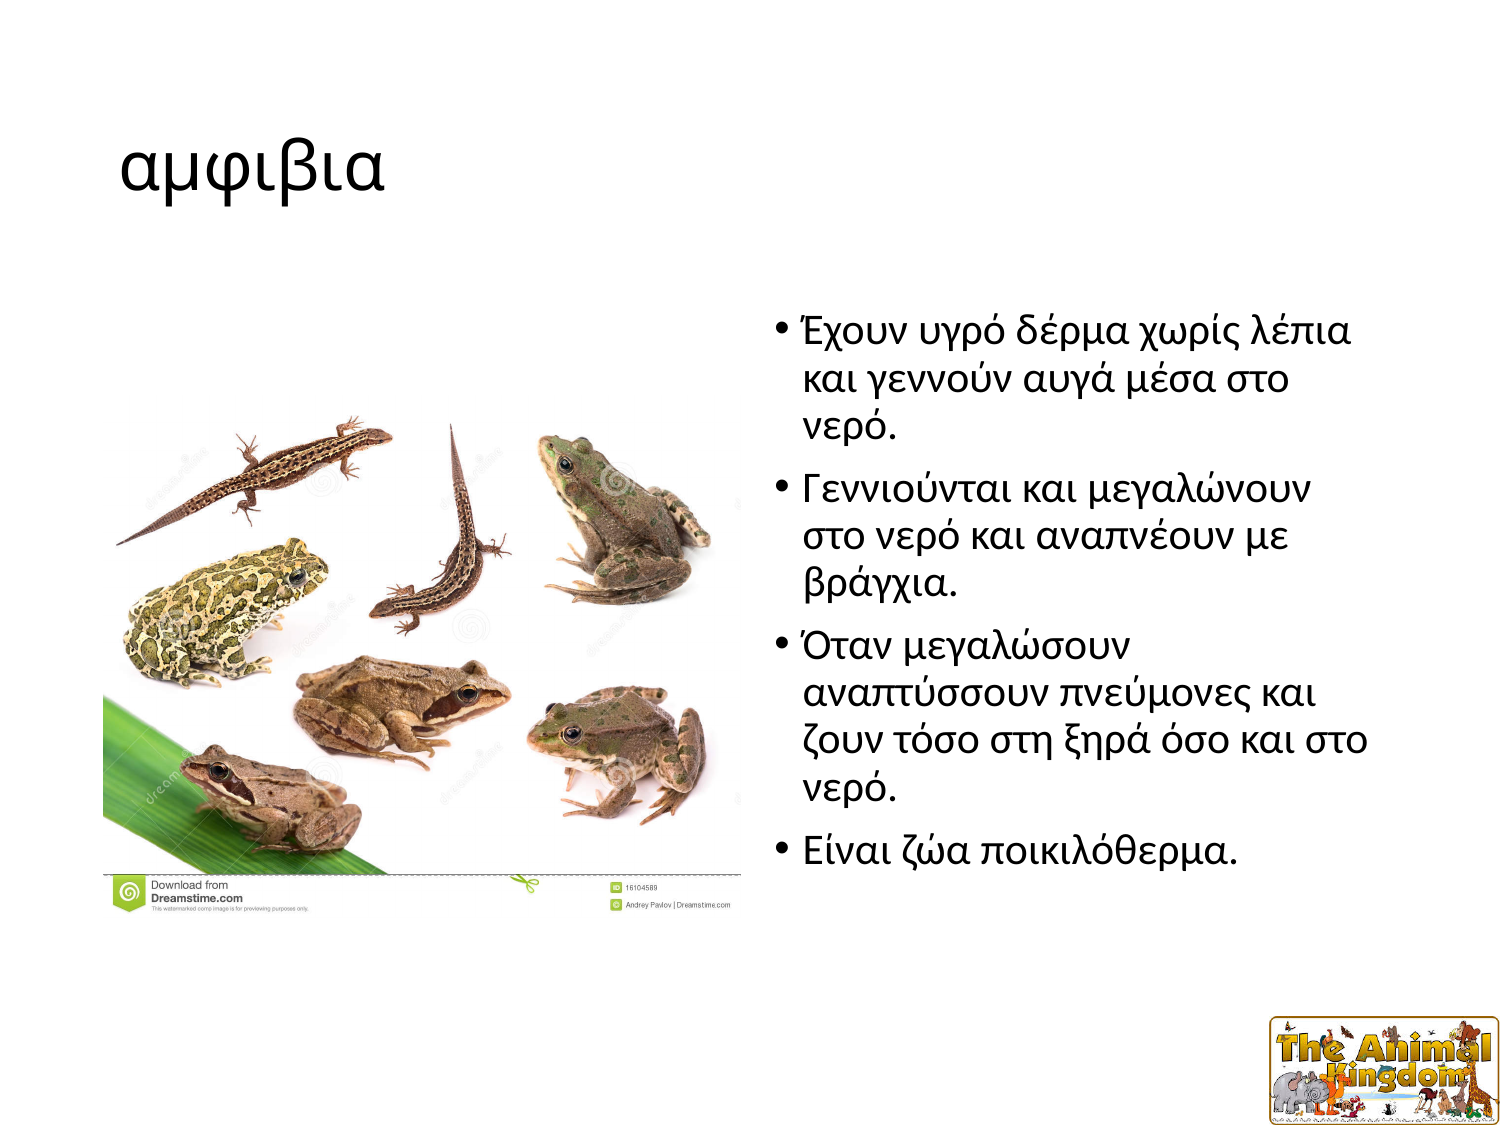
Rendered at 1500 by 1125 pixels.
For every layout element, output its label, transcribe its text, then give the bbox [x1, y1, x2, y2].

picture [1269, 1016, 1500, 1125]
title αμφιβια [103, 59, 1397, 278]
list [103, 395, 741, 918]
list Έχουν υγρό δέρμα χωρίς λέπια και γεννούν αυγά μέσα στο νερό. Γεννιούνται και μεγαλώνουν στο νερό και αναπνέουν με βράγχια. Όταν μεγαλώσουν αναπτύσσουν πνεύμονες και ζουν τόσο στη ξηρά όσο και στο νερό. Είναι ζώα ποικιλόθερμα. [759, 299, 1397, 1014]
